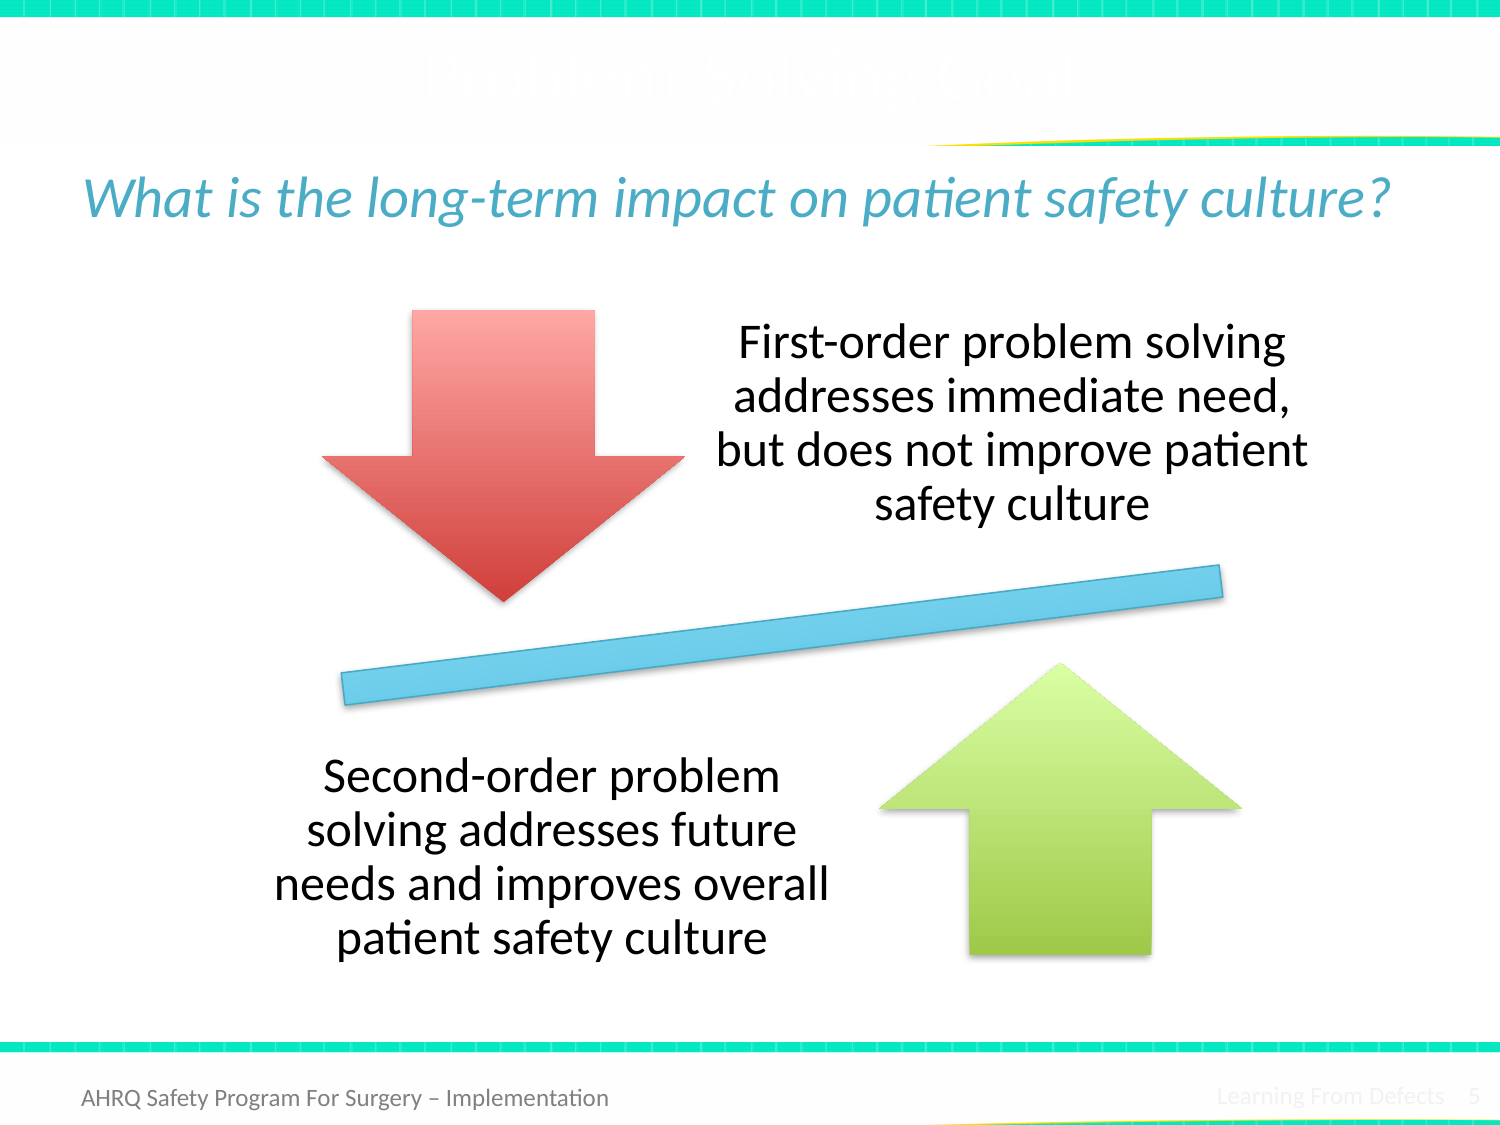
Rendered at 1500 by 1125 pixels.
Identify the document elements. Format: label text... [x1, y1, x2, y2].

slide_number Learning From Defects 5 [1145, 1065, 1496, 1125]
picture [0, 1042, 1500, 1125]
picture [0, 0, 1500, 146]
text_box What is the long-term impact on patient safety culture? [62, 137, 1413, 250]
title Problem-Solving Goal [75, 5, 1425, 138]
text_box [176, 269, 1388, 1001]
